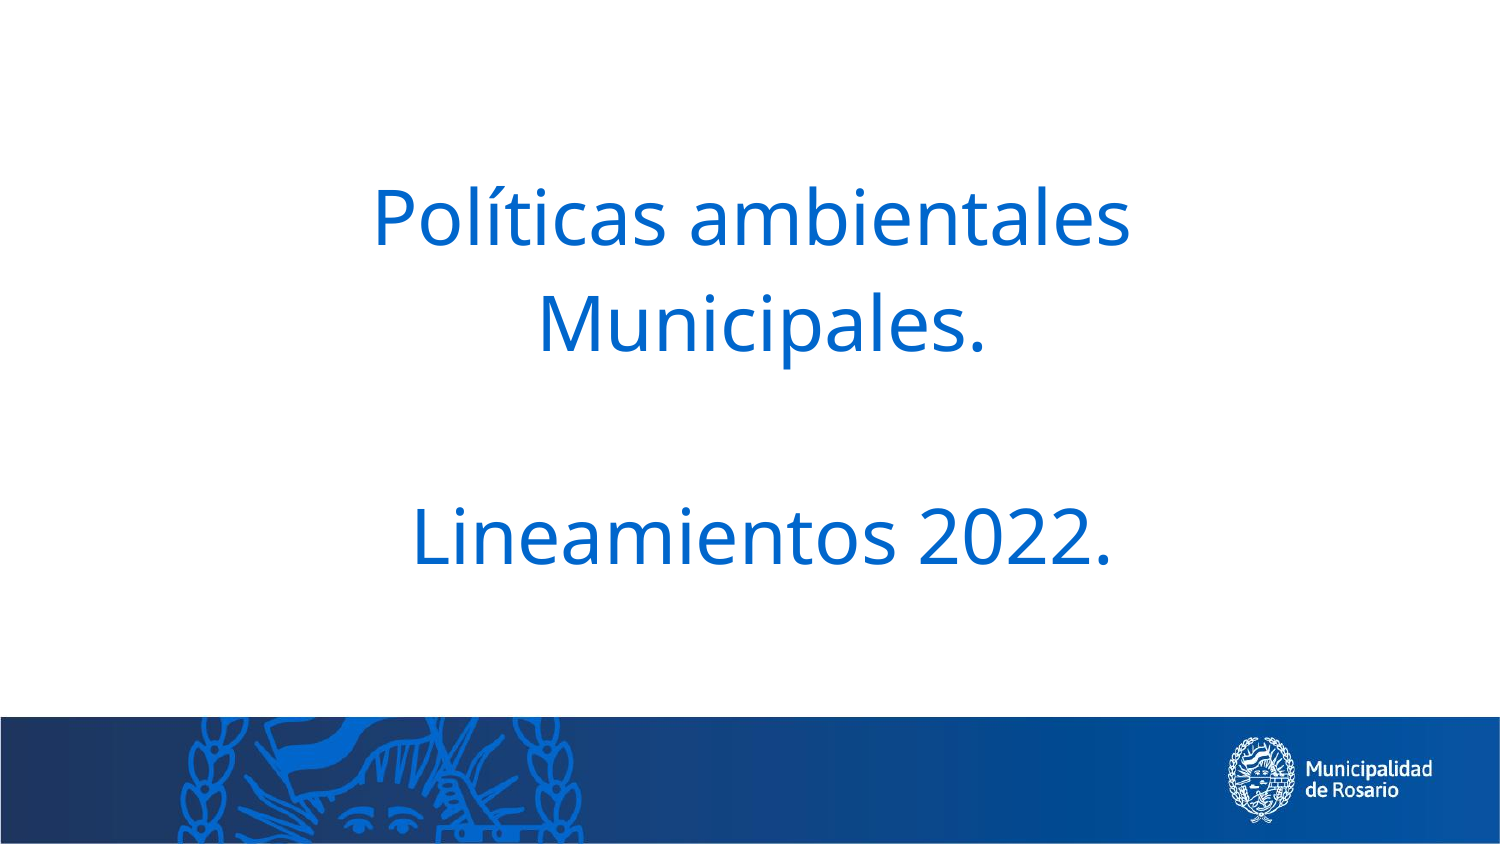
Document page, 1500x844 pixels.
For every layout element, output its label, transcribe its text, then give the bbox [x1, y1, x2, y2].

picture [0, 715, 1500, 844]
list Políticas ambientales Municipales. Lineamientos 2022. [266, 139, 1259, 481]
